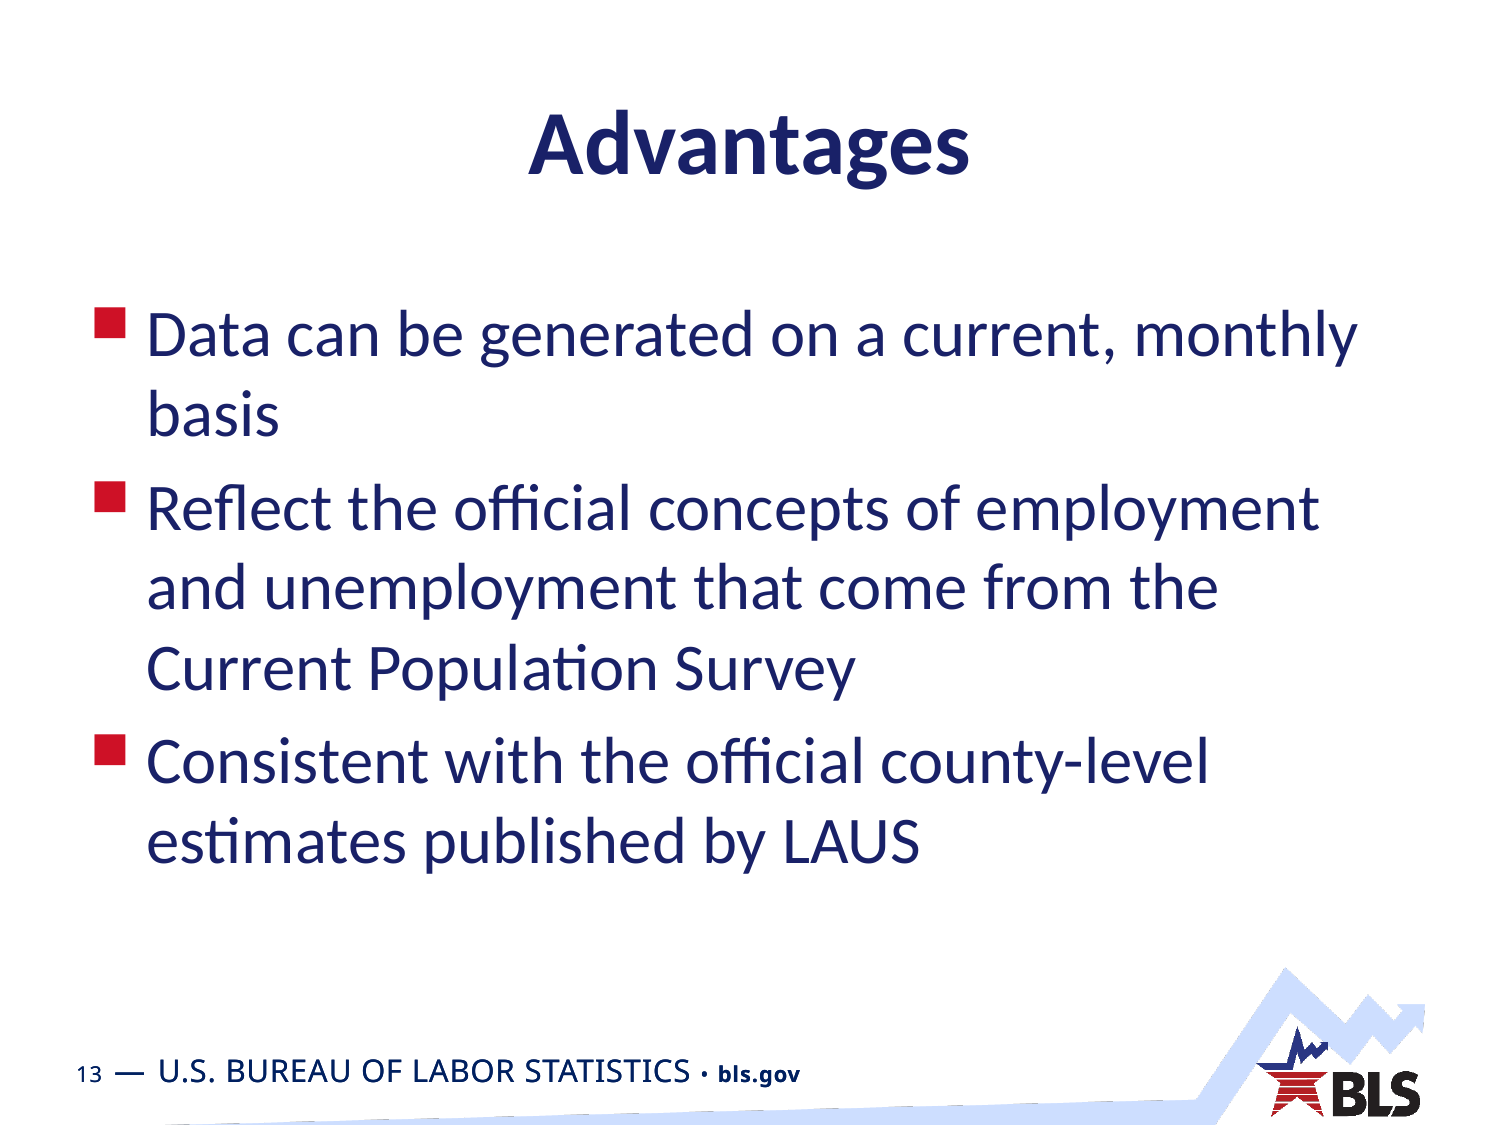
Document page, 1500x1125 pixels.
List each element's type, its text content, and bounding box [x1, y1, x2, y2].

title Advantages [74, 74, 1426, 208]
picture [40, 967, 1425, 1125]
list Data can be generated on a current, monthly basis Reflect the official concepts of employment and unemployment that come from the Current Population Survey Consistent with the official county-level estimates published by LAUS [74, 282, 1426, 938]
